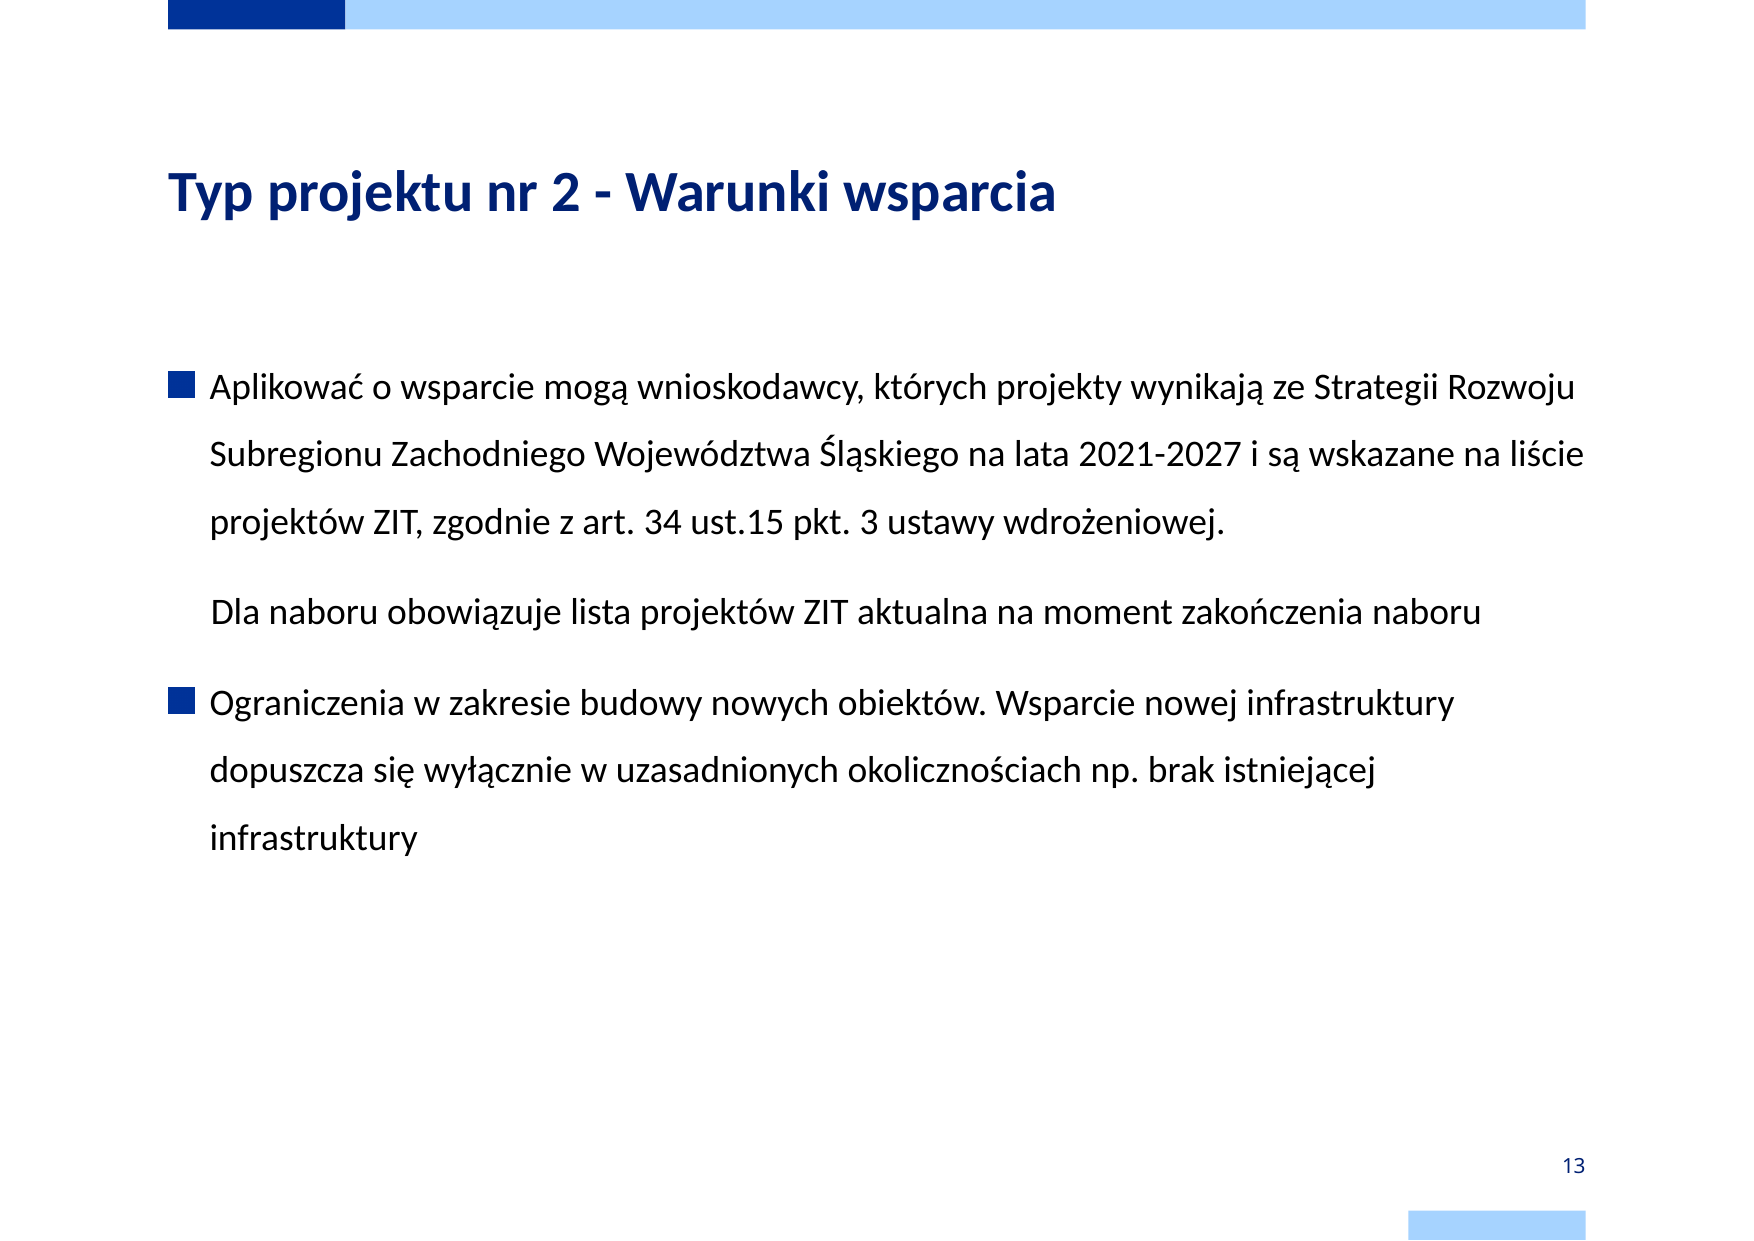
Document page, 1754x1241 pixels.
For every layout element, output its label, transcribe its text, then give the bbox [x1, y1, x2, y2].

picture [168, 371, 195, 398]
list Aplikować o wsparcie mogą wnioskodawcy, których projekty wynikają ze Strategii Rozwoju Subregionu Zachodniego Województwa Śląskiego na lata 2021-2027 i są wskazane na liście projektów ZIT, zgodnie z art. 34 ust.15 pkt. 3 ustawy wdrożeniowej. Dla naboru obowiązuje lista projektów ZIT aktualna na moment zakończenia naboru Ograniczenia w zakresie budowy nowych obiektów. Wsparcie nowej infrastruktury dopuszcza się wyłącznie w uzasadnionych okolicznościach np. brak istniejącej infrastruktury [168, 271, 1586, 1093]
picture [168, 687, 195, 714]
slide_number 13 [1408, 1151, 1586, 1182]
title Typ projektu nr 2 - Warunki wsparcia [168, 147, 1586, 271]
